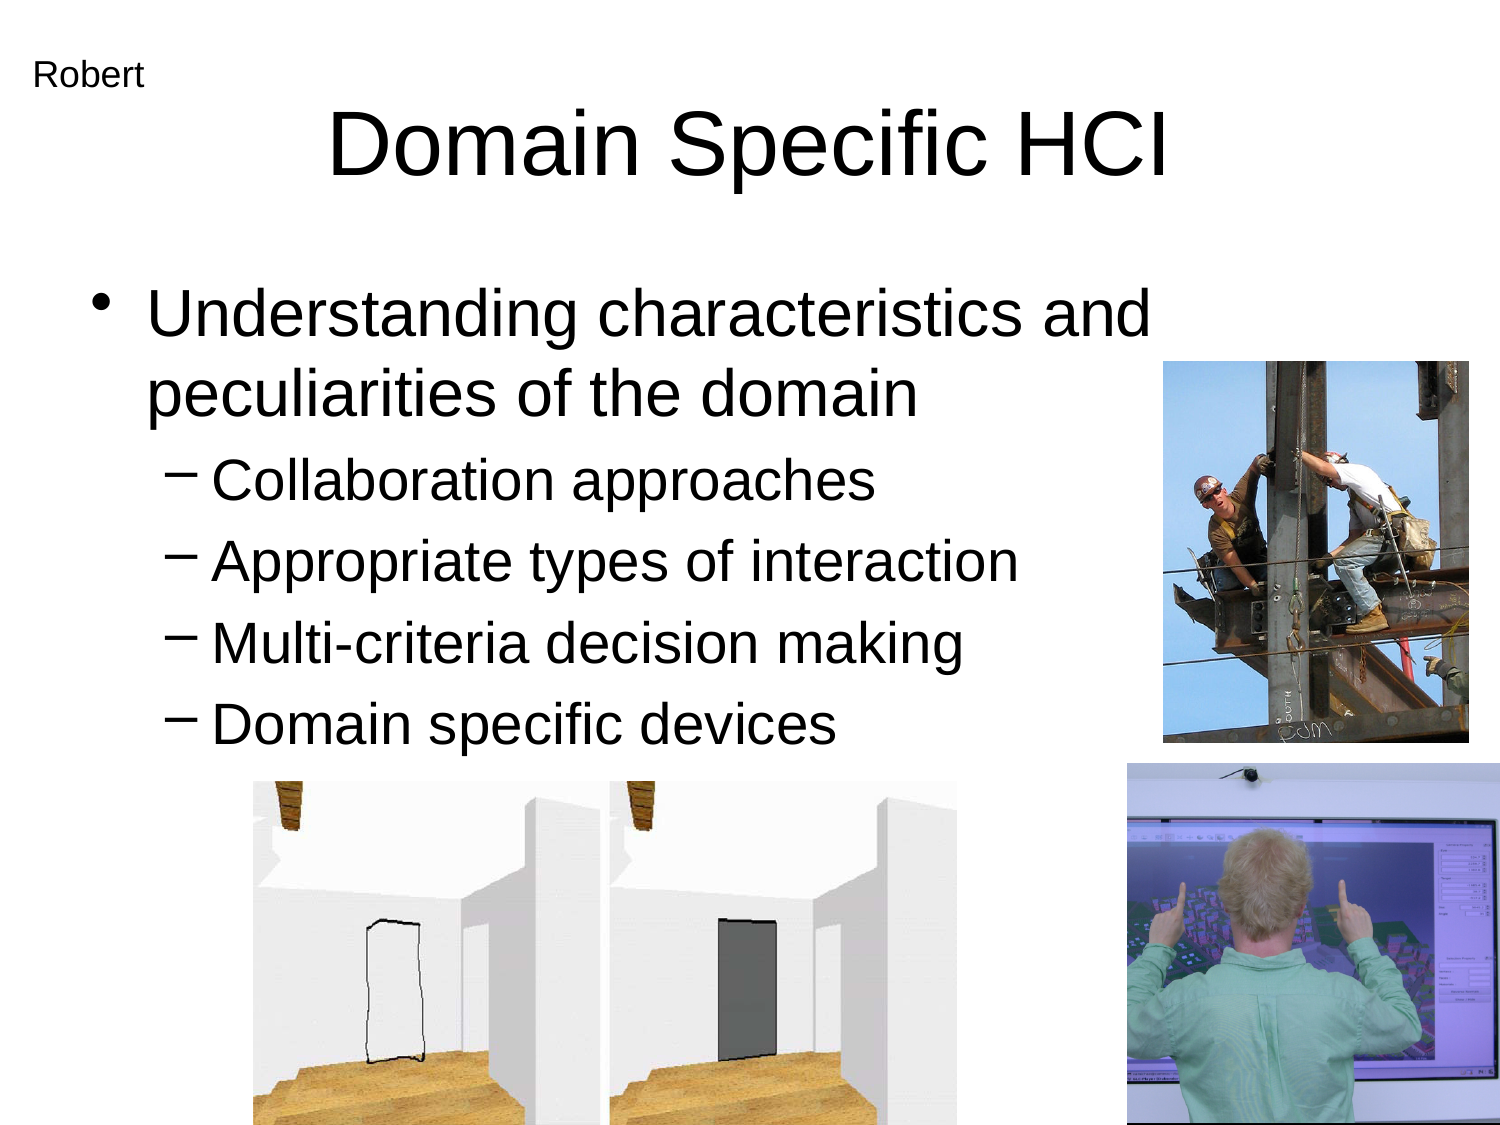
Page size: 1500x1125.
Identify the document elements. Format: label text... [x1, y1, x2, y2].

list Understanding characteristics and peculiarities of the domain Collaboration approaches Appropriate types of interaction Multi-criteria decision making Domain specific devices [74, 262, 1426, 1006]
picture [1126, 763, 1500, 1125]
picture [1163, 361, 1469, 744]
picture [253, 780, 958, 1125]
text_box Robert [17, 42, 207, 103]
title Domain Specific HCI [74, 44, 1426, 233]
